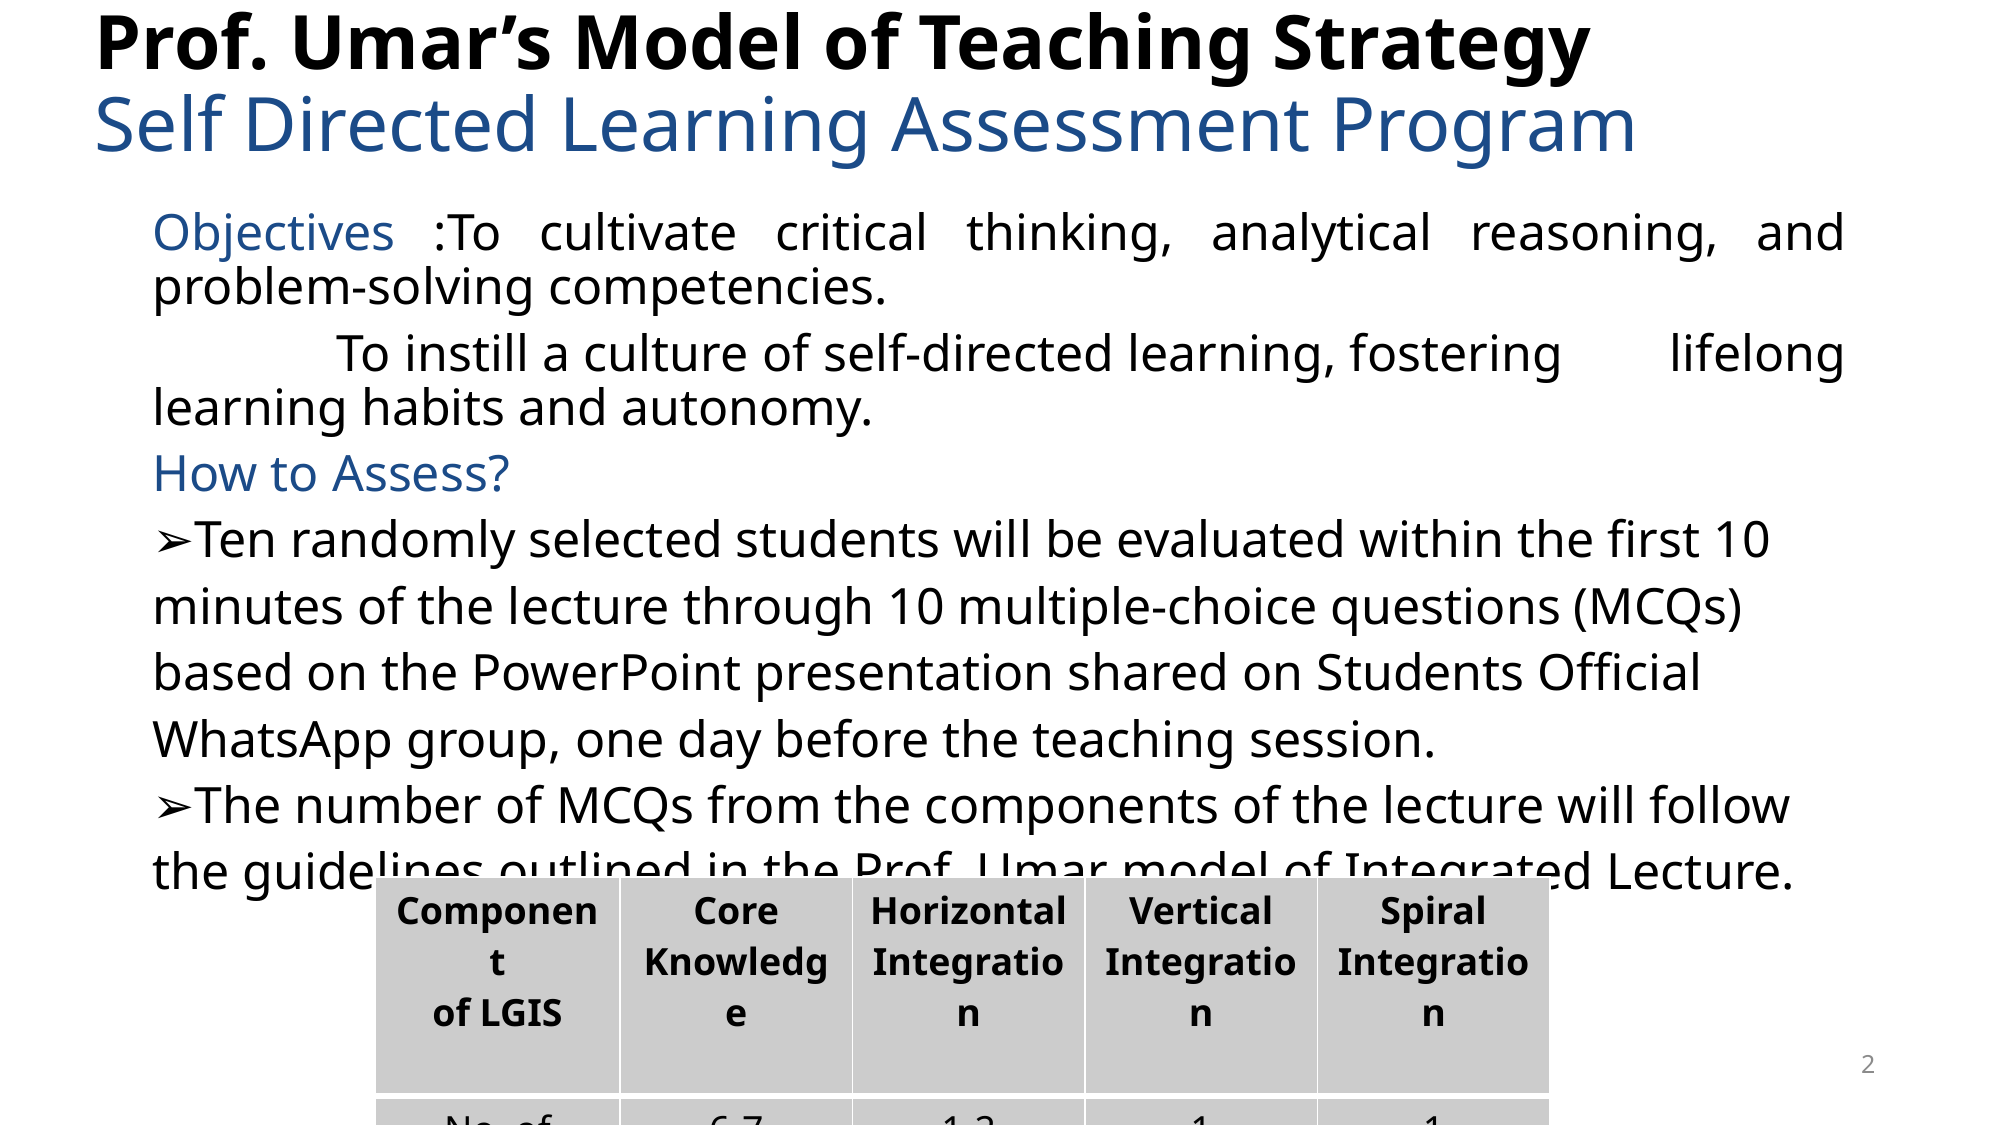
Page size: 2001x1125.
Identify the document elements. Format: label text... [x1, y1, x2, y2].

table_cell 1 [1318, 1099, 1549, 1125]
table_cell 6-7 [621, 1099, 852, 1125]
table_cell No. of MCQs [376, 1099, 619, 1125]
list Objectives :To cultivate critical thinking, analytical reasoning, and problem-solving competencies. To instill a culture of self-directed learning, fostering lifelong learning habits and autonomy. How to Assess? ➢Ten randomly selected students will be evaluated within the first 10 minutes of the lecture through 10 multiple-choice questions (MCQs) based on the PowerPoint presentation shared on Students Official WhatsApp group, one day before the teaching session. ➢The number of MCQs from the components of the lecture will follow the guidelines outlined in the Prof. Umar model of Integrated Lecture. [137, 200, 1863, 915]
table_header Spiral Integration [1318, 878, 1549, 1093]
title Prof. Umar’s Model of Teaching Strategy Self Directed Learning Assessment Program [79, 0, 1680, 263]
table_cell 1 [1086, 1099, 1317, 1125]
slide_number 2 [1790, 1035, 1891, 1096]
table_header Core Knowledge [621, 878, 852, 1093]
table_header Vertical Integration [1086, 878, 1317, 1093]
table_header Component of LGIS [376, 878, 619, 1093]
table_cell 1-2 [853, 1099, 1084, 1125]
table_header Horizontal Integration [853, 878, 1084, 1093]
